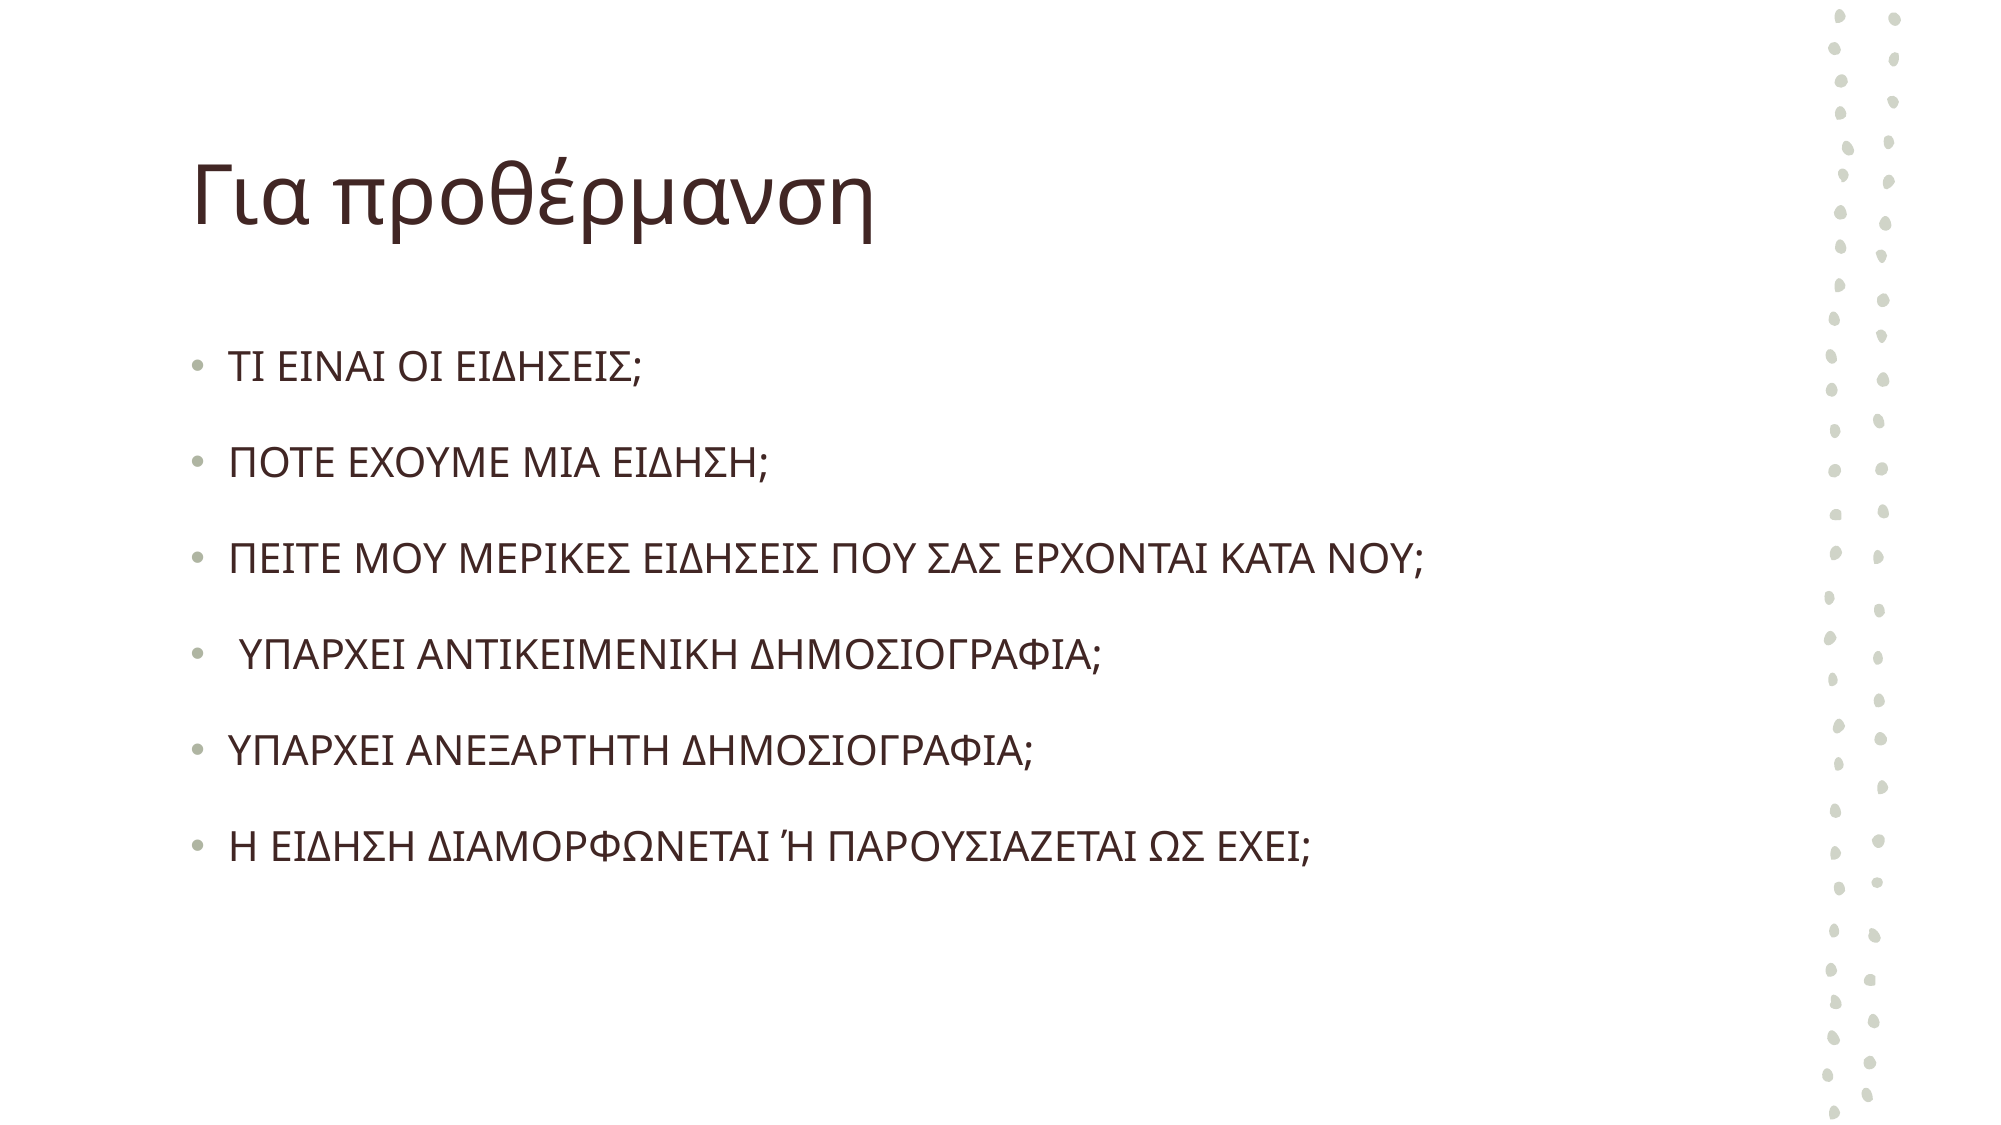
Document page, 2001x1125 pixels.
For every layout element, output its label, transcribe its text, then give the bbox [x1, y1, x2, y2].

title Για προθέρμανση [175, 82, 1756, 300]
list ΤΙ ΕΙΝΑΙ ΟΙ ΕΙΔΗΣΕΙΣ; ΠΟΤΕ ΕΧΟΥΜΕ ΜΙΑ ΕΙΔΗΣΗ; ΠΕΙΤΕ ΜΟΥ ΜΕΡΙΚΕΣ ΕΙΔΗΣΕΙΣ ΠΟΥ ΣΑΣ ΕΡΧΟΝΤΑΙ ΚΑΤΑ ΝΟΥ; ΥΠΑΡΧΕΙ ΑΝΤΙΚΕΙΜΕΝΙΚΗ ΔΗΜΟΣΙΟΓΡΑΦΙΑ; ΥΠΑΡΧΕΙ ΑΝΕΞΑΡΤΗΤΗ ΔΗΜΟΣΙΟΓΡΑΦΙΑ; Η ΕΙΔΗΣΗ ΔΙΑΜΟΡΦΩΝΕΤΑΙ Ή ΠΑΡΟΥΣΙΑΖΕΤΑΙ ΩΣ ΕΧΕΙ; [175, 307, 1756, 1022]
